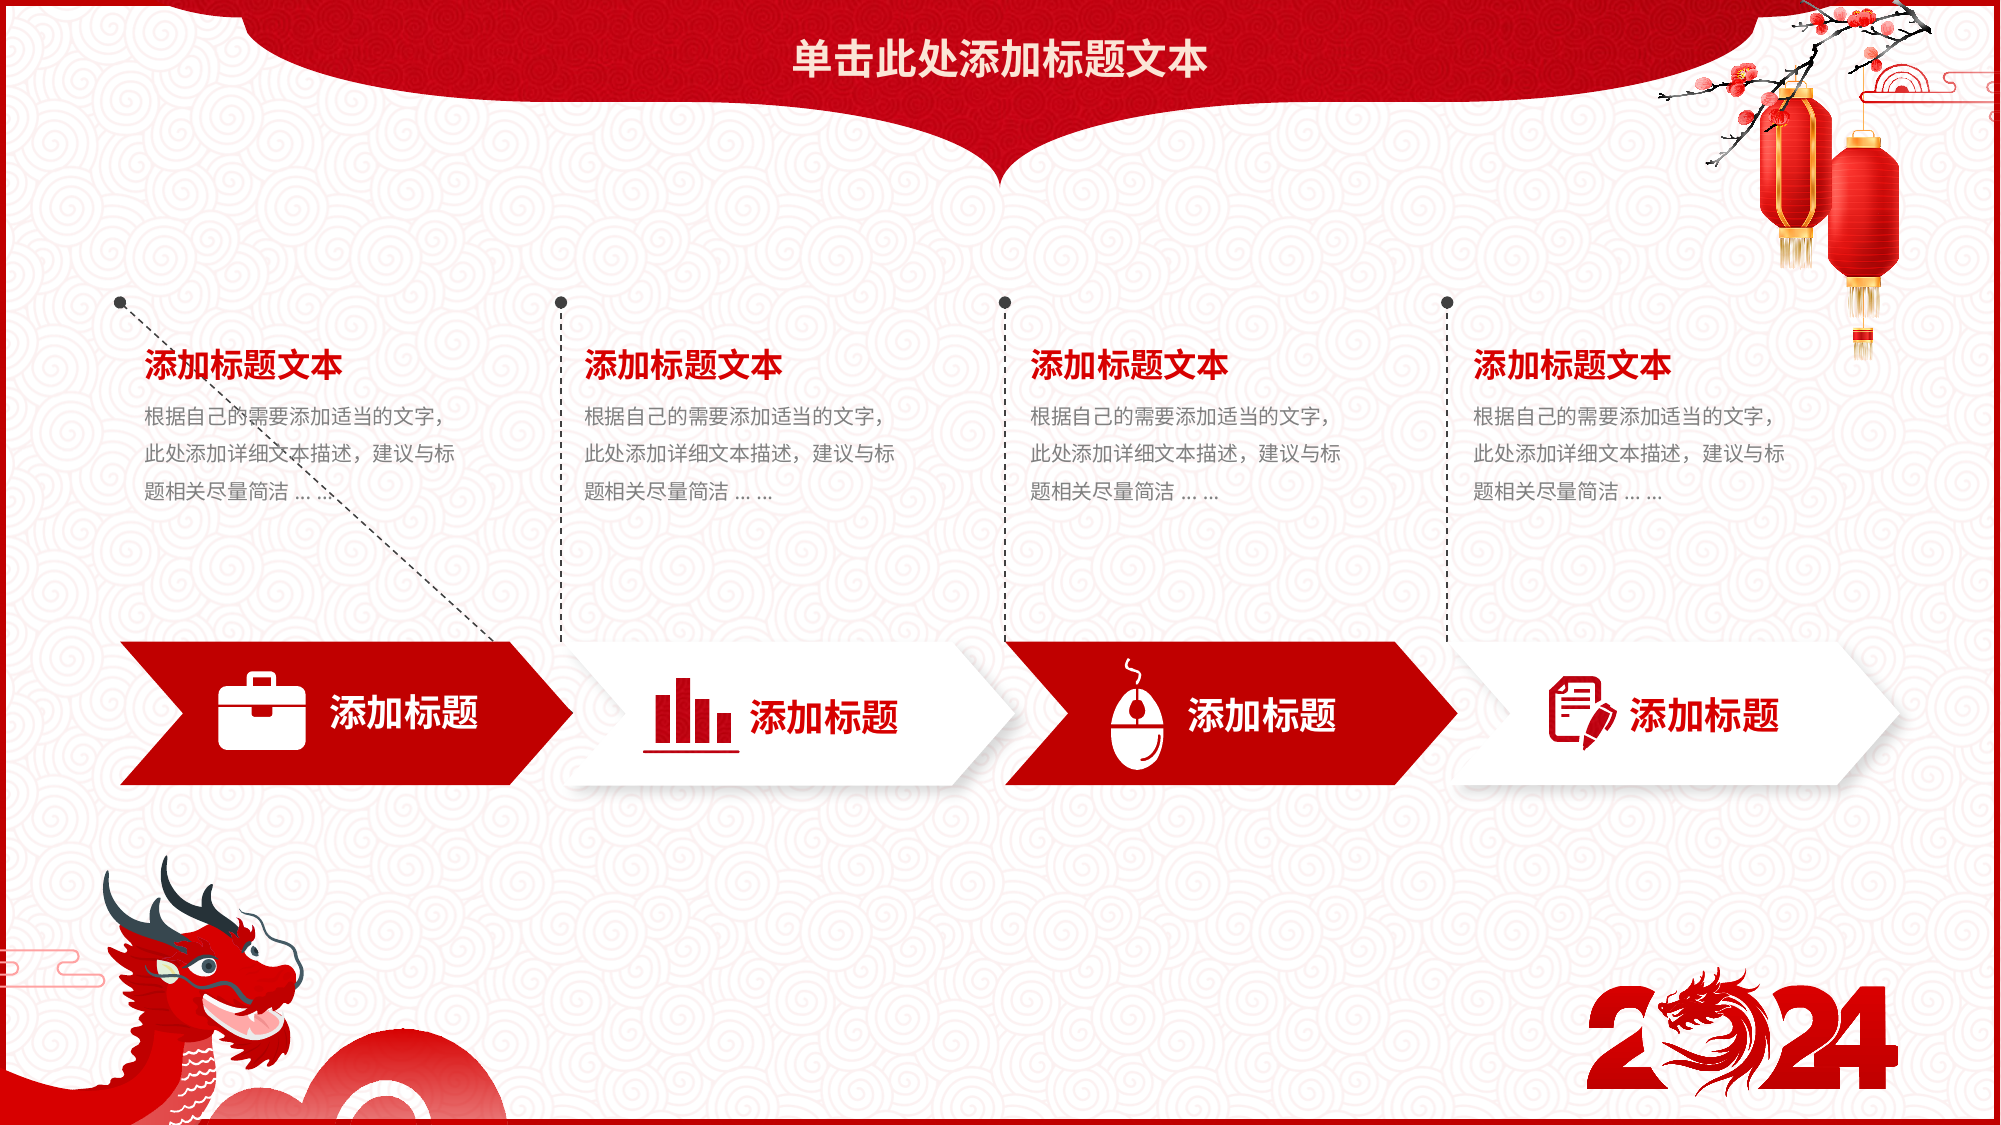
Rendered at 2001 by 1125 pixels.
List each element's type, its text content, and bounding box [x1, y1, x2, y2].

text_box [1582, 702, 1617, 751]
picture [1877, 66, 1928, 91]
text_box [129, 337, 482, 509]
text_box [1444, 640, 1902, 787]
text_box [120, 641, 573, 786]
picture [1862, 93, 1941, 101]
text_box 添加标题 [740, 686, 914, 746]
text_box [1015, 337, 1368, 509]
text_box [642, 678, 740, 754]
text_box 添加标题 [1614, 684, 1795, 745]
text_box 单击此处添加标题文本 [679, 25, 1322, 91]
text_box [218, 671, 306, 750]
text_box [1549, 676, 1602, 742]
text_box 添加标题 [1172, 684, 1353, 745]
text_box [1004, 641, 1458, 786]
picture [1884, 73, 1920, 91]
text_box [569, 337, 922, 509]
picture [153, 0, 1941, 378]
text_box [1459, 337, 1812, 509]
picture [1889, 79, 1915, 91]
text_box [1111, 658, 1164, 769]
text_box 添加标题 [314, 681, 495, 741]
text_box [560, 640, 1017, 787]
